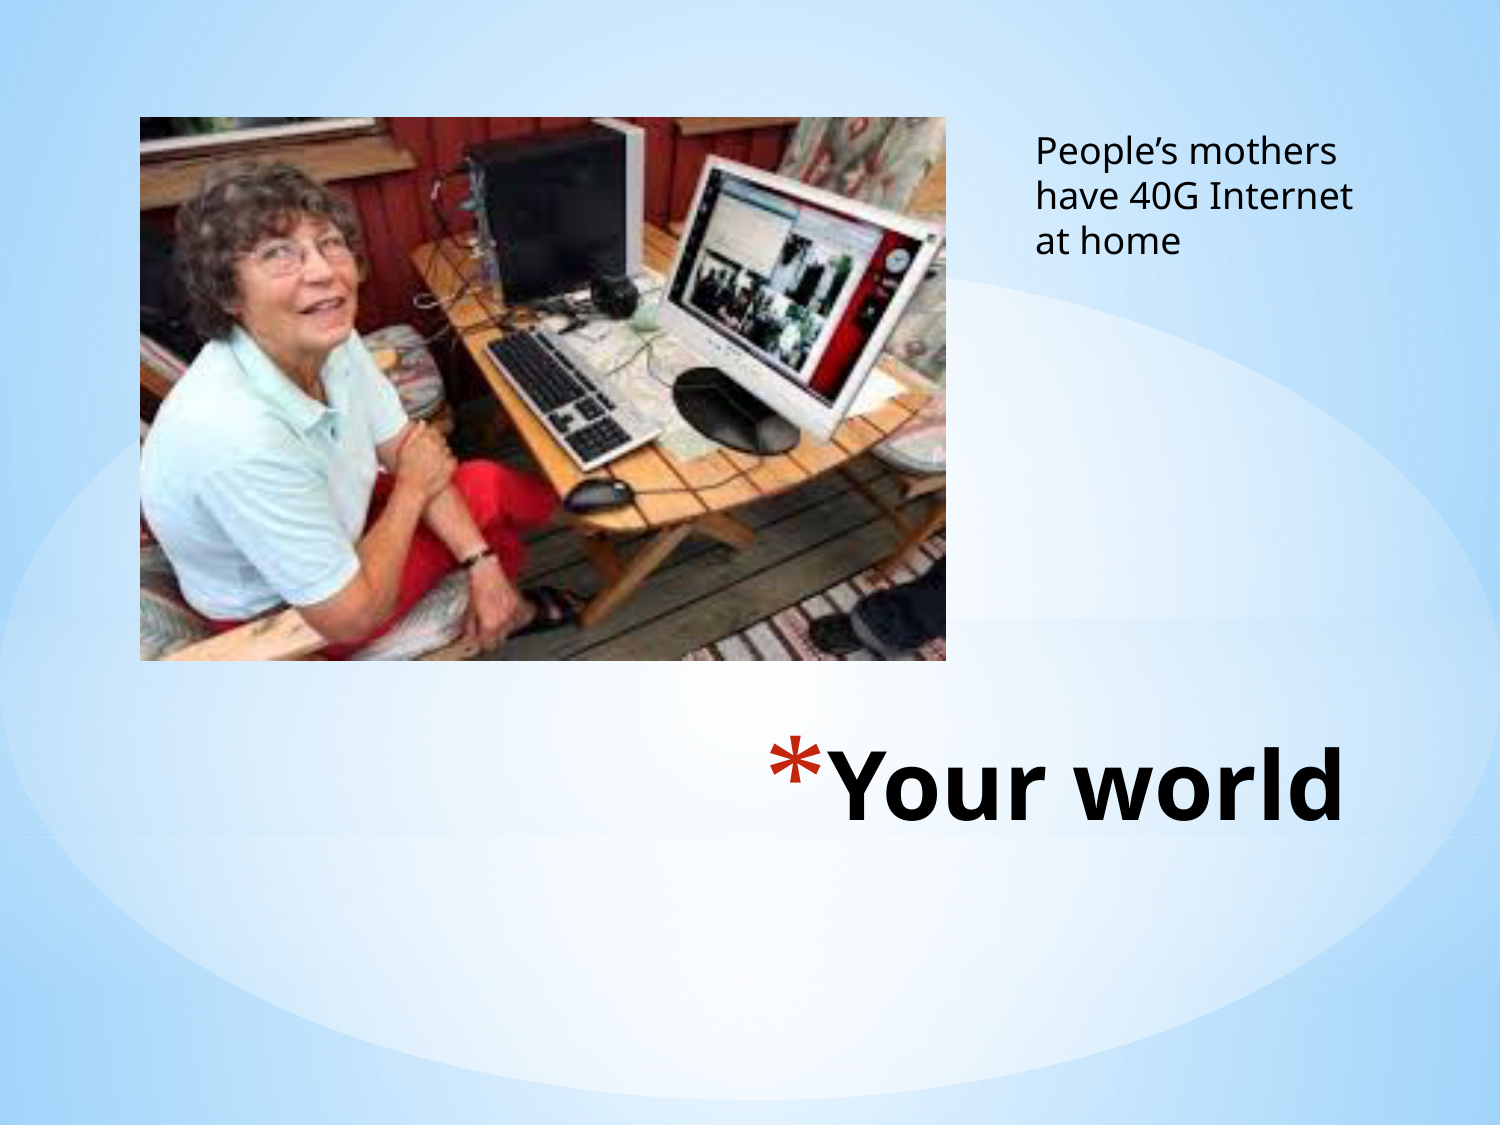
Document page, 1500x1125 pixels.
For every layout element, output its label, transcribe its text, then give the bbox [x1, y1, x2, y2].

title Your world [294, 717, 1363, 905]
picture [140, 117, 947, 661]
text_box People’s mothers have 40G Internet at home [1020, 119, 1369, 270]
